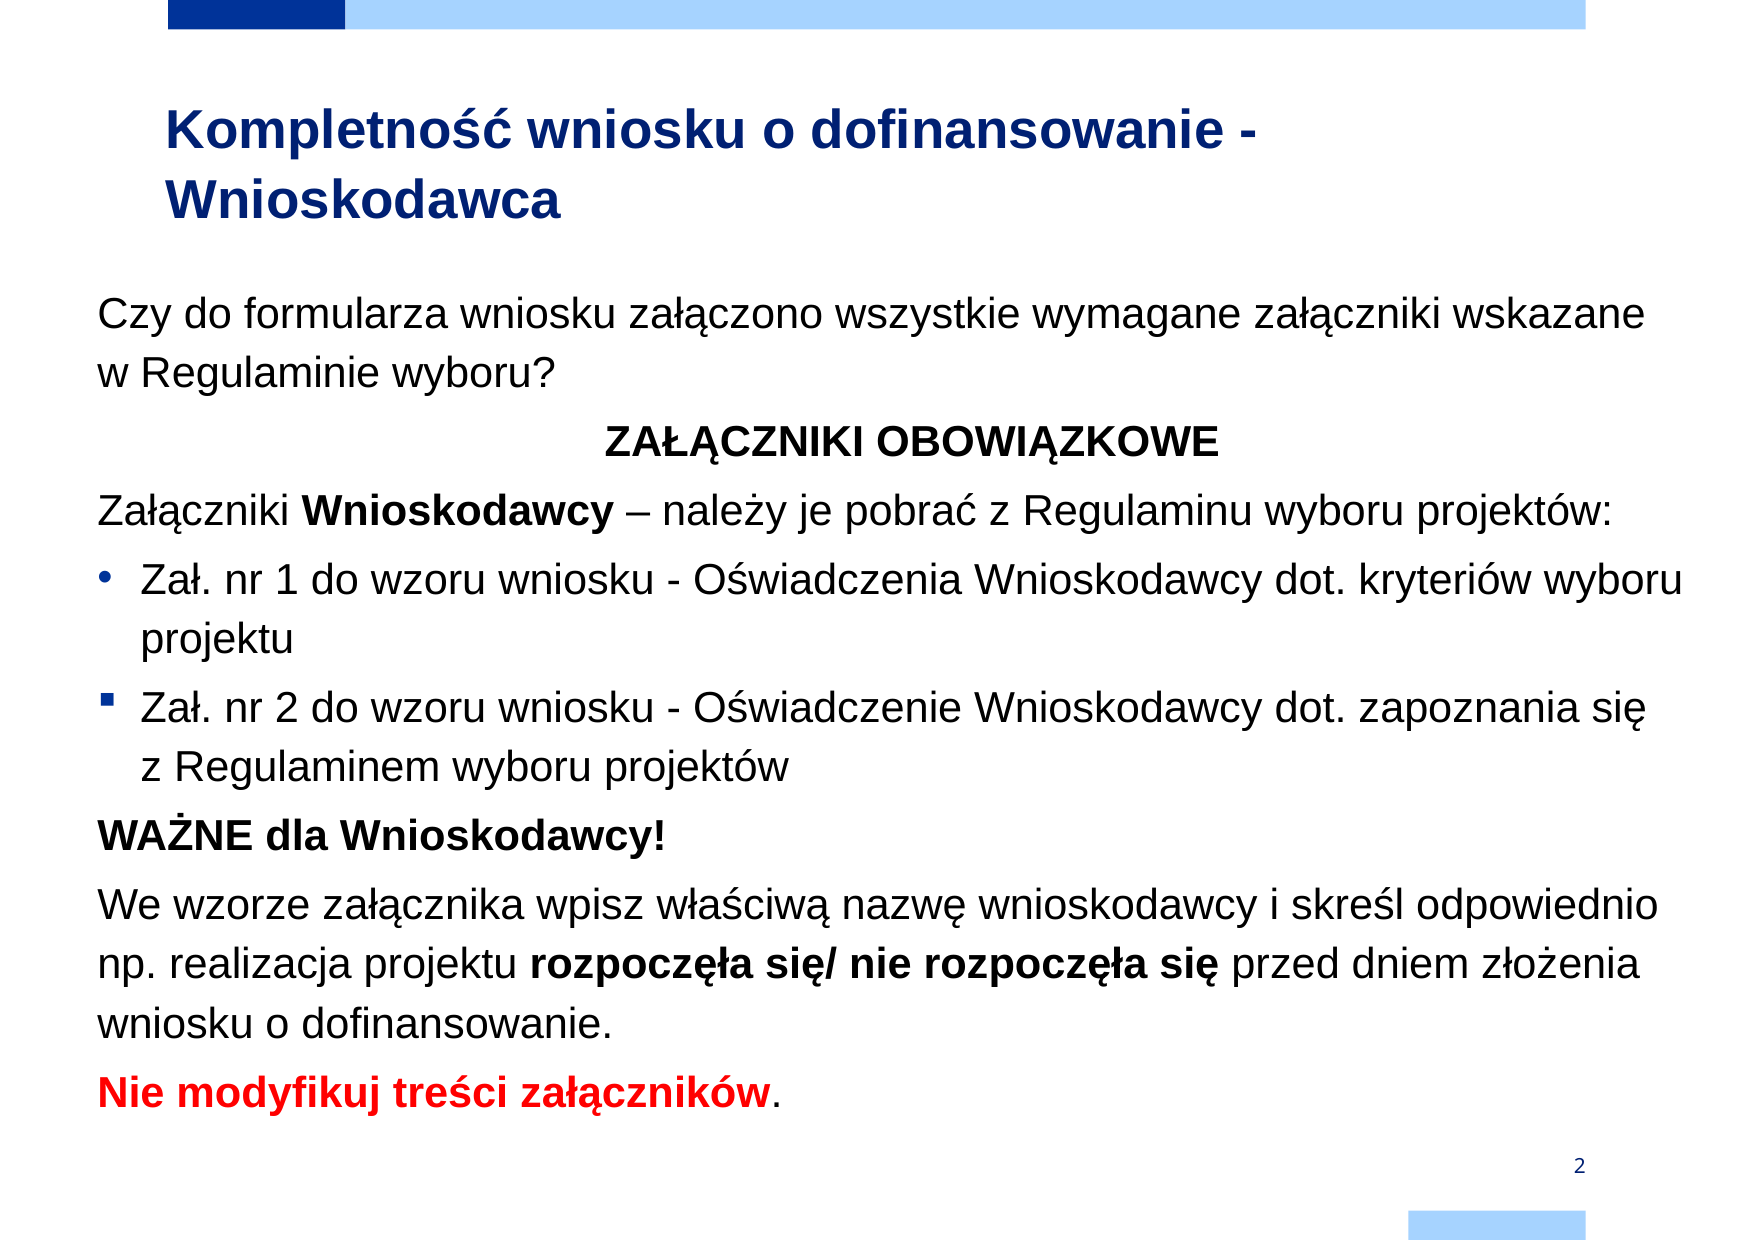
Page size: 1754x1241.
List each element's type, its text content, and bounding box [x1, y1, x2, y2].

title Kompletność wniosku o dofinansowanie - Wnioskodawca [165, 88, 1622, 231]
slide_number 2 [1408, 1151, 1586, 1182]
list Czy do formularza wniosku załączono wszystkie wymagane załączniki wskazane w Regulaminie wyboru? ZAŁĄCZNIKI OBOWIĄZKOWE Załączniki Wnioskodawcy – należy je pobrać z Regulaminu wyboru projektów: Zał. nr 1 do wzoru wniosku - Oświadczenia Wnioskodawcy dot. kryteriów wyboru projektu Zał. nr 2 do wzoru wniosku - Oświadczenie Wnioskodawcy dot. zapoznania się z Regulaminem wyboru projektów WAŻNE dla Wnioskodawcy! We wzorze załącznika wpisz właściwą nazwę wnioskodawcy i skreśl odpowiednio np. realizacja projektu rozpoczęła się/ nie rozpoczęła się przed dniem złożenia wniosku o dofinansowanie. Nie modyfikuj treści załączników. [97, 277, 1728, 1182]
